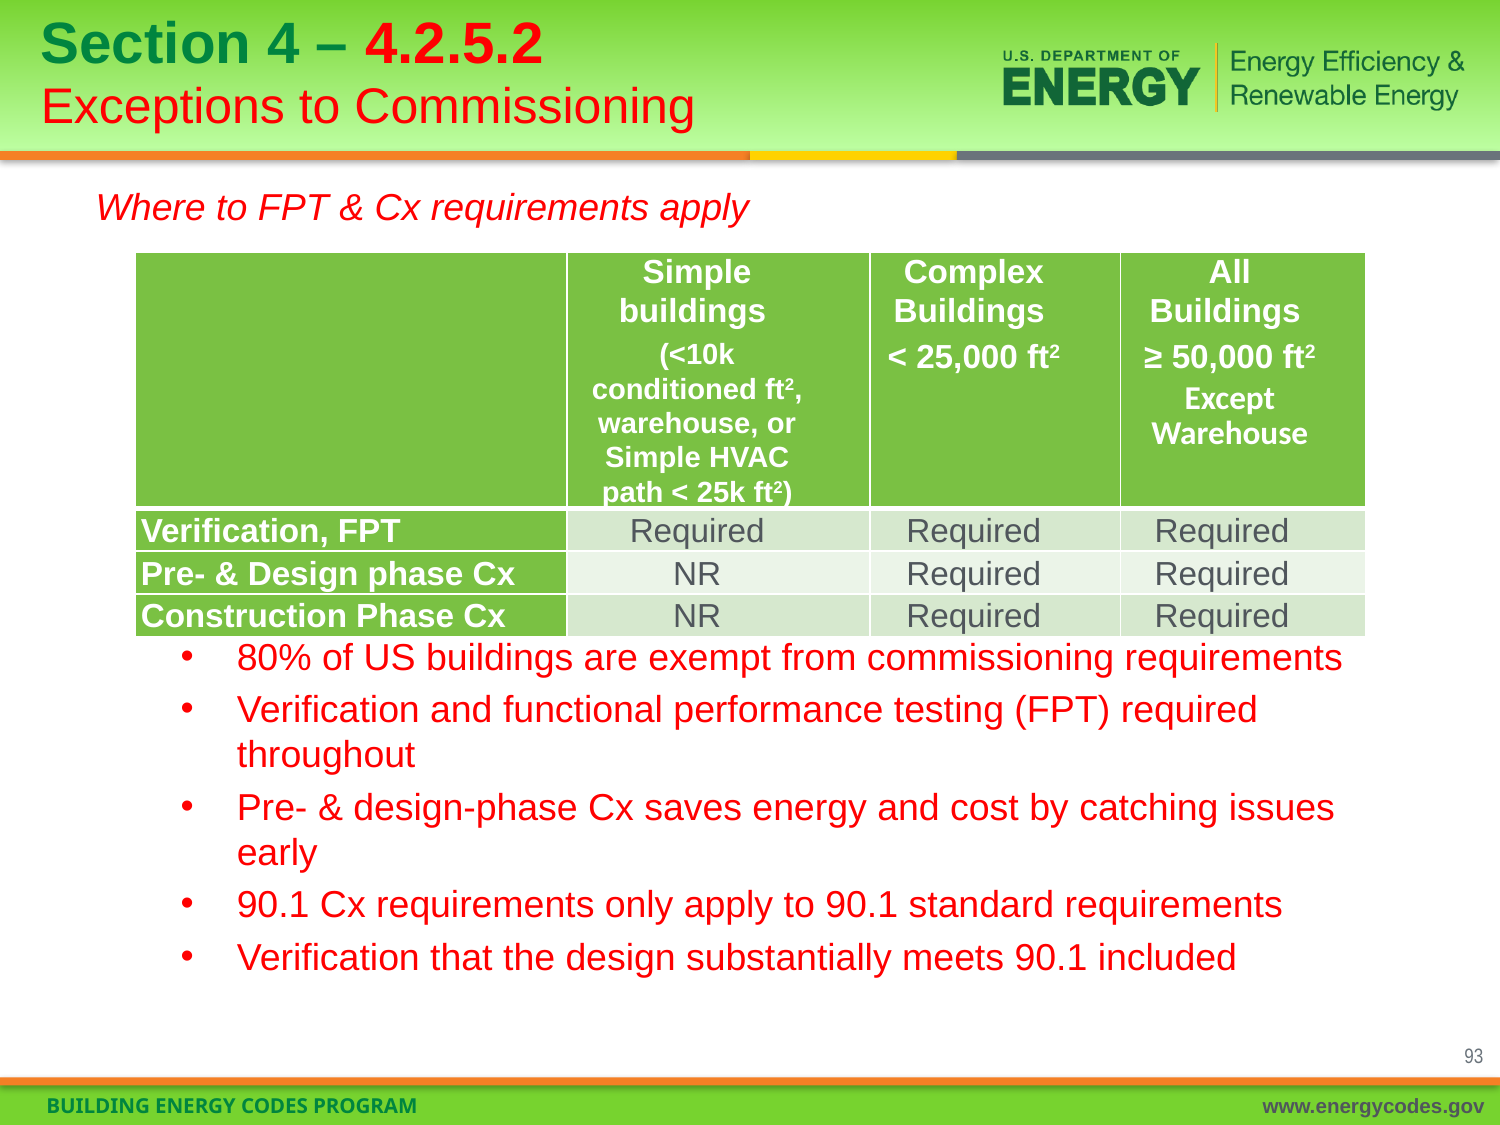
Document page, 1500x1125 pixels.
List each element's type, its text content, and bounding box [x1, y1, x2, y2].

table_cell Verification, FPT [136, 511, 566, 550]
table_header Simple buildings (<10k conditioned ft2, warehouse, or Simple HVAC path < 25k ft2) [568, 253, 869, 506]
table_cell Required [871, 595, 1120, 636]
table_cell Required [1121, 595, 1365, 636]
table_cell Pre- & Design phase Cx [136, 552, 566, 593]
table_cell NR [568, 552, 869, 593]
title Section 4 – 4.2.5.2 Exceptions to Commissioning [25, 0, 959, 152]
table_cell Required [1121, 511, 1365, 550]
list 80% of US buildings are exempt from commissioning requirements Verification and functional performance testing (FPT) required throughout Pre- & design-phase Cx saves energy and cost by catching issues early 90.1 Cx requirements only apply to 90.1 standard requirements Verification that the design substantially meets 90.1 included [165, 625, 1416, 1047]
table_cell Required [568, 511, 869, 550]
table_cell Required [1121, 552, 1365, 593]
table_cell NR [568, 595, 869, 636]
table_cell Required [871, 552, 1120, 593]
table_header All Buildings ≥ 50,000 ft2 Except Warehouse [1121, 253, 1365, 506]
table_cell Construction Phase Cx [136, 595, 566, 636]
text_box Where to FPT & Cx requirements apply [80, 175, 1272, 235]
table_header Complex Buildings < 25,000 ft2 [871, 253, 1120, 506]
table_cell Required [871, 511, 1120, 550]
table_header [136, 253, 566, 506]
